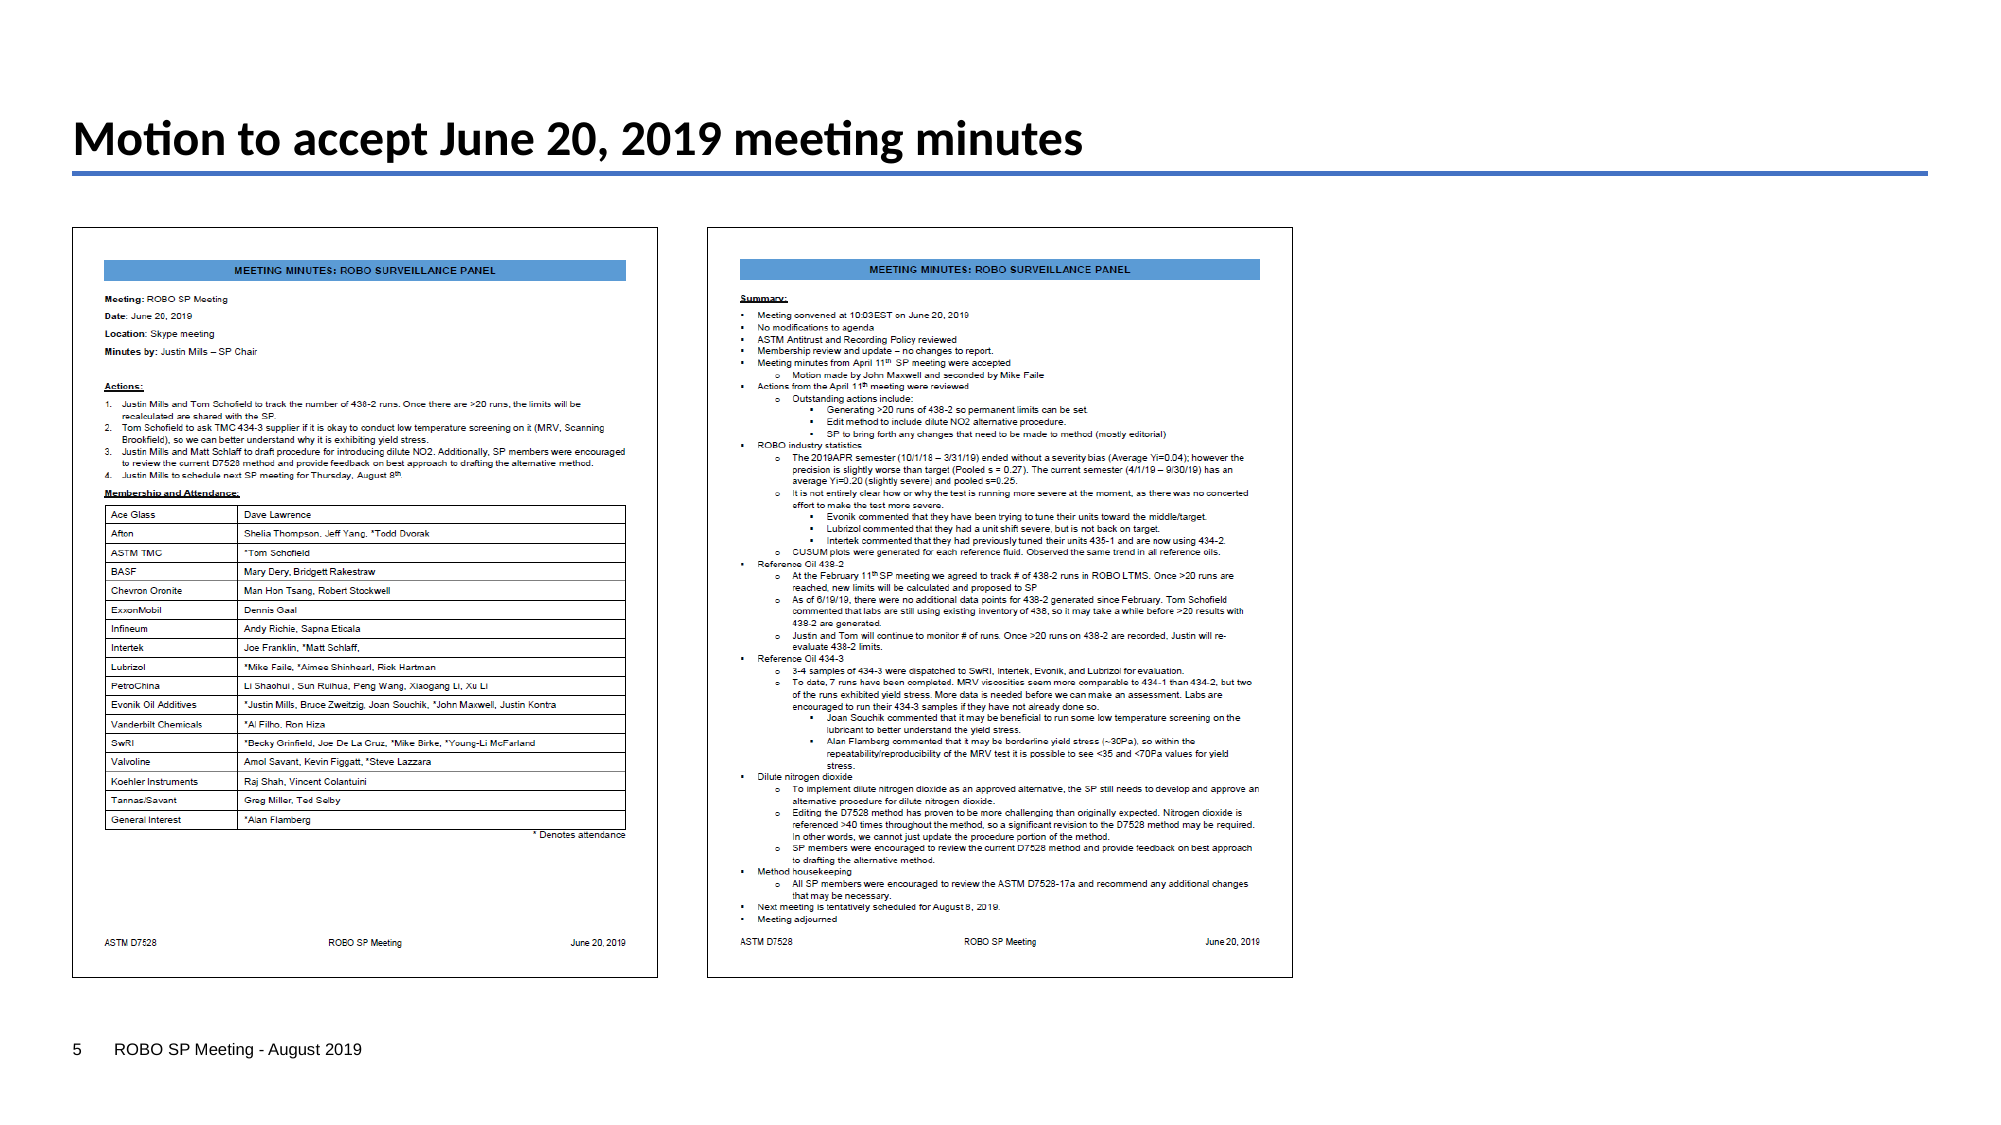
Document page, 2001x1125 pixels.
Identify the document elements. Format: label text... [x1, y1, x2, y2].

picture [72, 227, 658, 978]
footer ROBO SP Meeting - August 2019 [114, 1038, 1517, 1059]
picture [707, 227, 1293, 978]
title Motion to accept June 20, 2019 meeting minutes [72, 54, 1927, 167]
